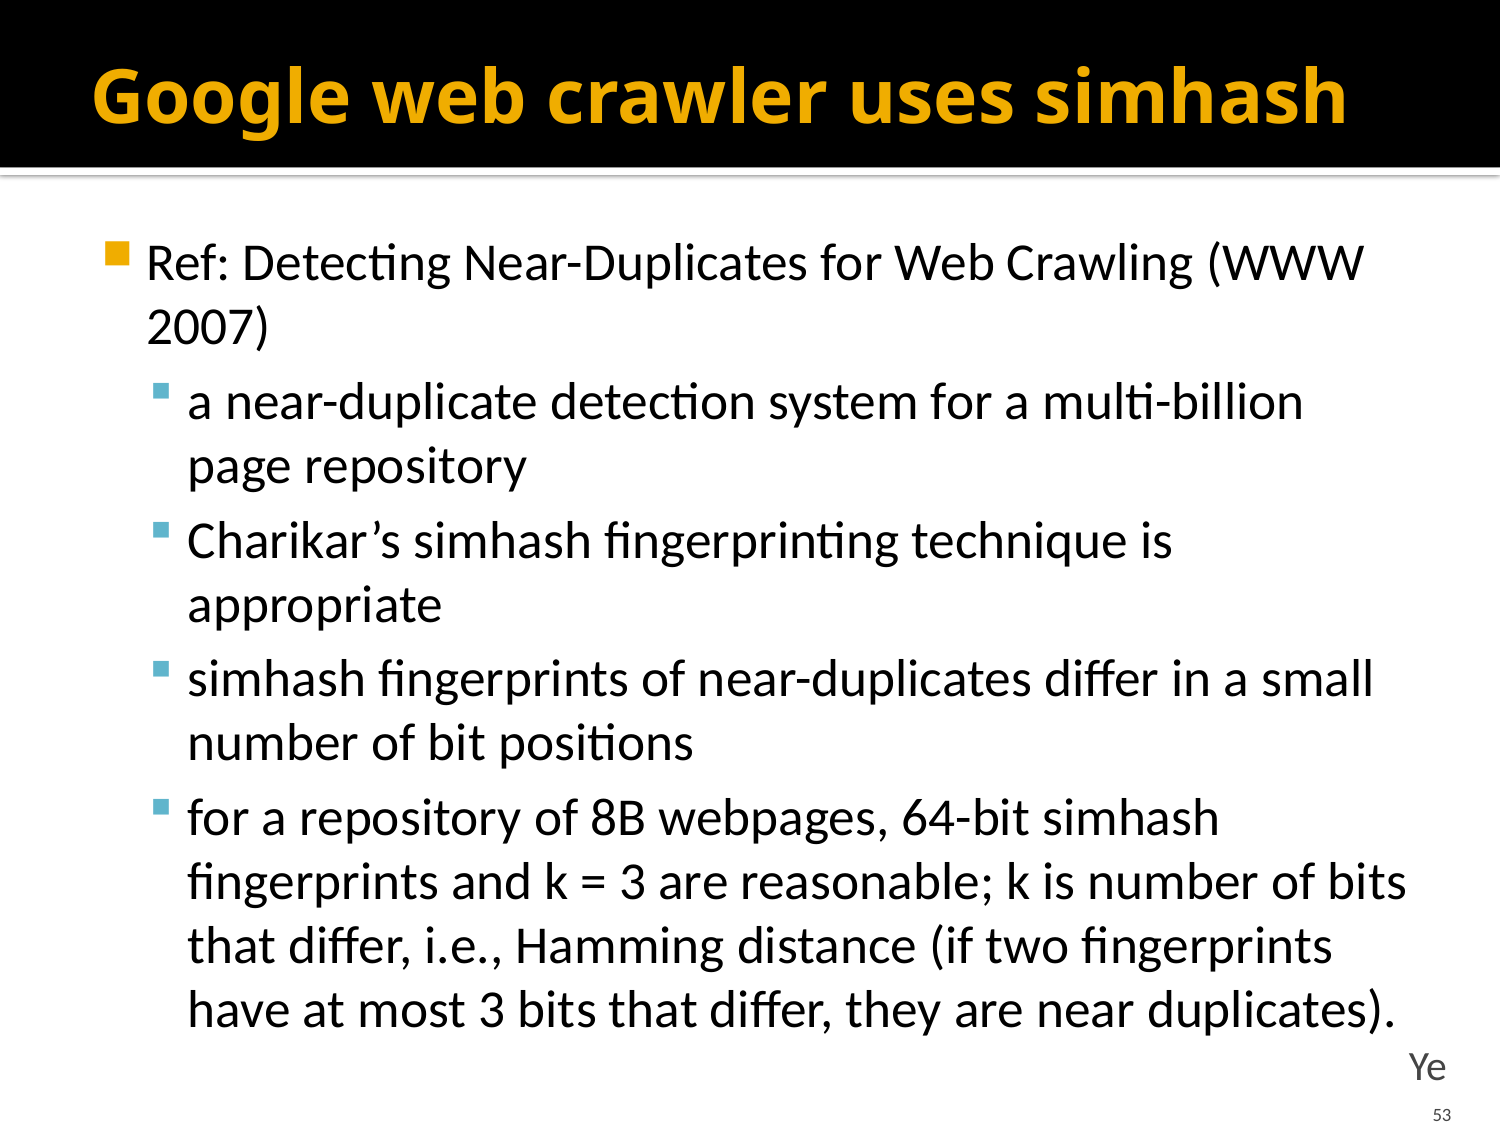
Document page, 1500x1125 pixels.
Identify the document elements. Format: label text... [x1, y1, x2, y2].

list Ref: Detecting Near-Duplicates for Web Crawling (WWW 2007) a near-duplicate detection system for a multi-billion page repository Charikar’s simhash fingerprinting technique is appropriate simhash fingerprints of near-duplicates differ in a small number of bit positions for a repository of 8B webpages, 64-bit simhash fingerprints and k = 3 are reasonable; k is number of bits that differ, i.e., Hamming distance (if two fingerprints have at most 3 bits that differ, they are near duplicates). [75, 212, 1425, 1075]
title Google web crawler uses simhash [75, 12, 1425, 175]
footer Ye [1401, 1055, 1500, 1089]
slide_number 53 [1345, 1080, 1467, 1125]
